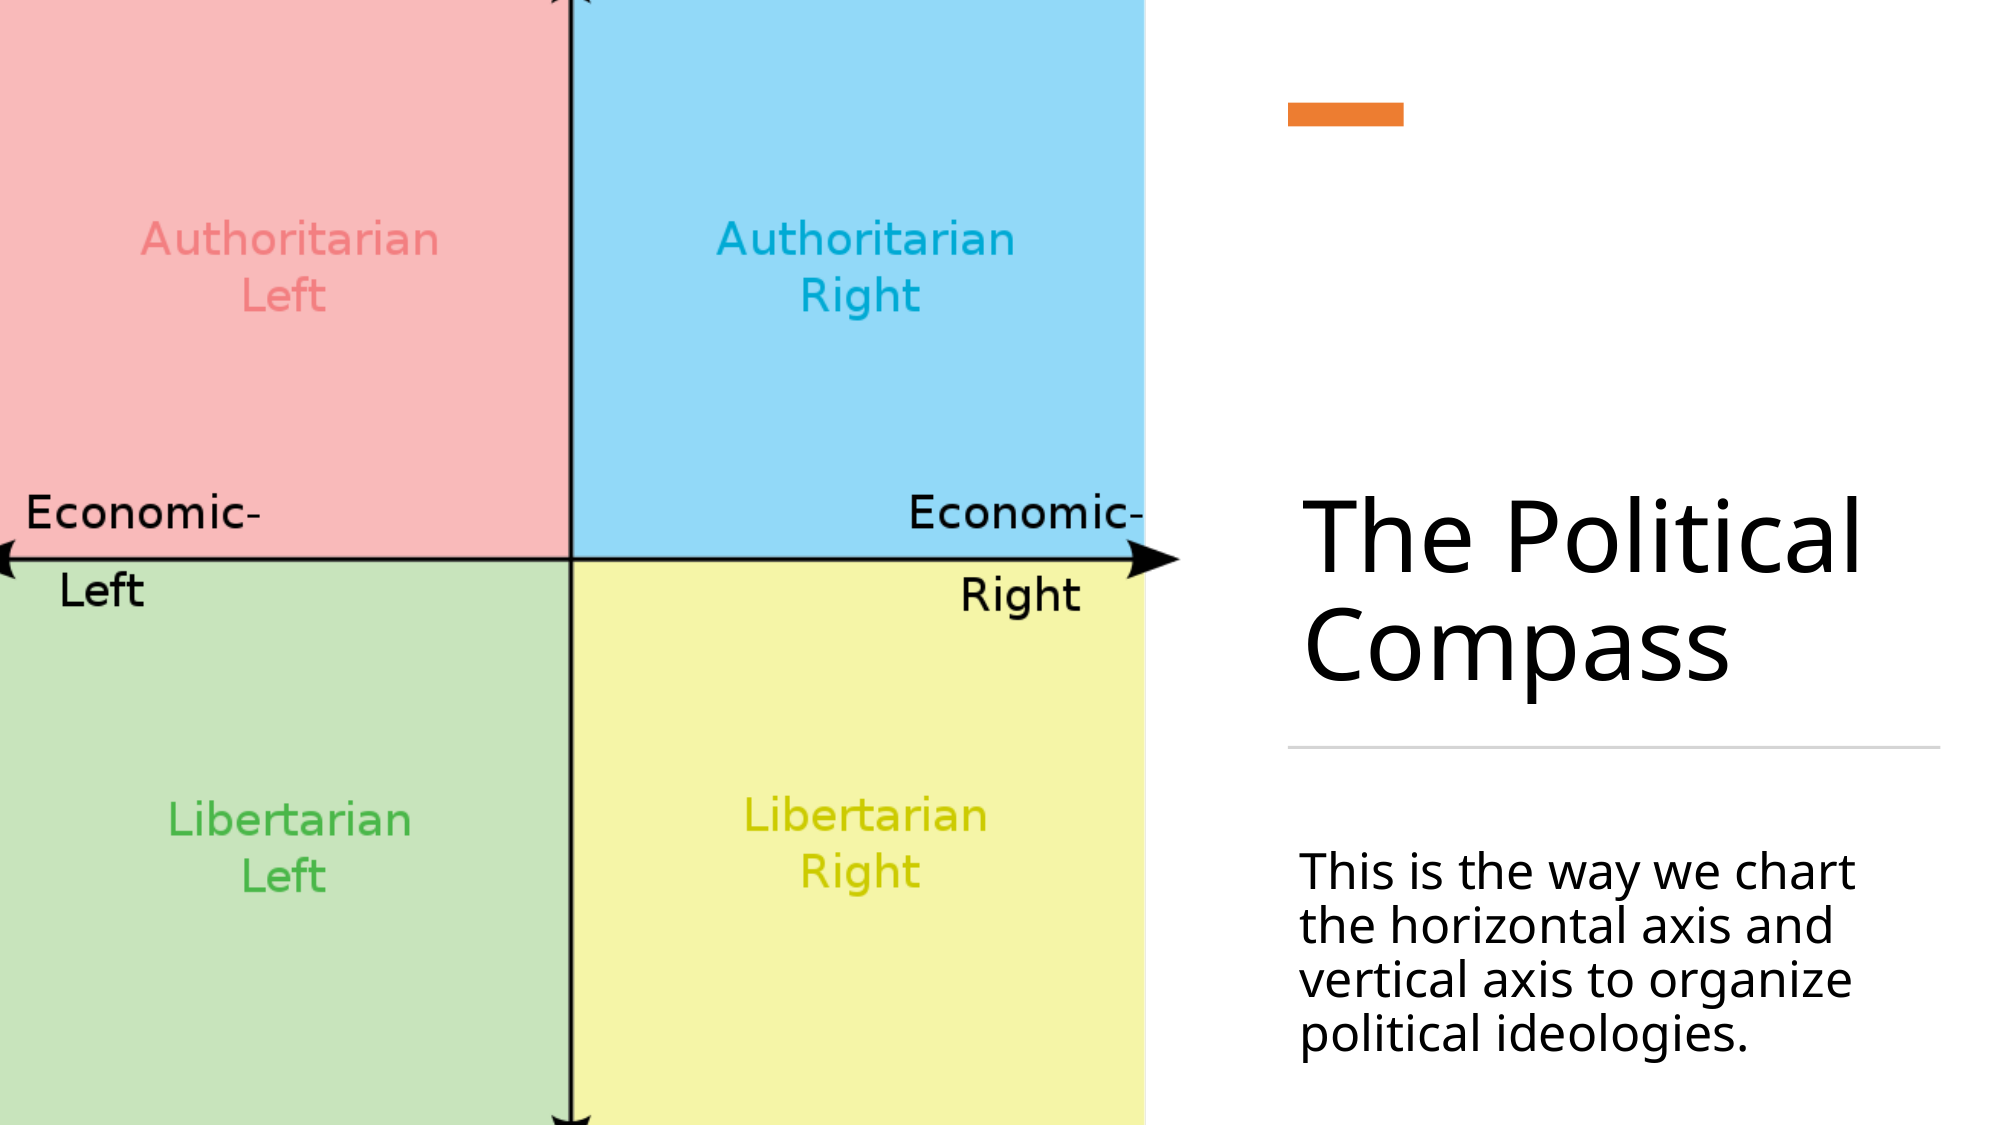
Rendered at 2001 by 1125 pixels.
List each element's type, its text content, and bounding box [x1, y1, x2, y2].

picture [0, 0, 1181, 1125]
text_box [1287, 102, 1405, 128]
text_box [1181, 0, 2000, 1125]
text_box This is the way we chart the horizontal axis and vertical axis to organize political ideologies. [1284, 544, 1937, 1070]
title The Political Compass [1287, 184, 1940, 710]
